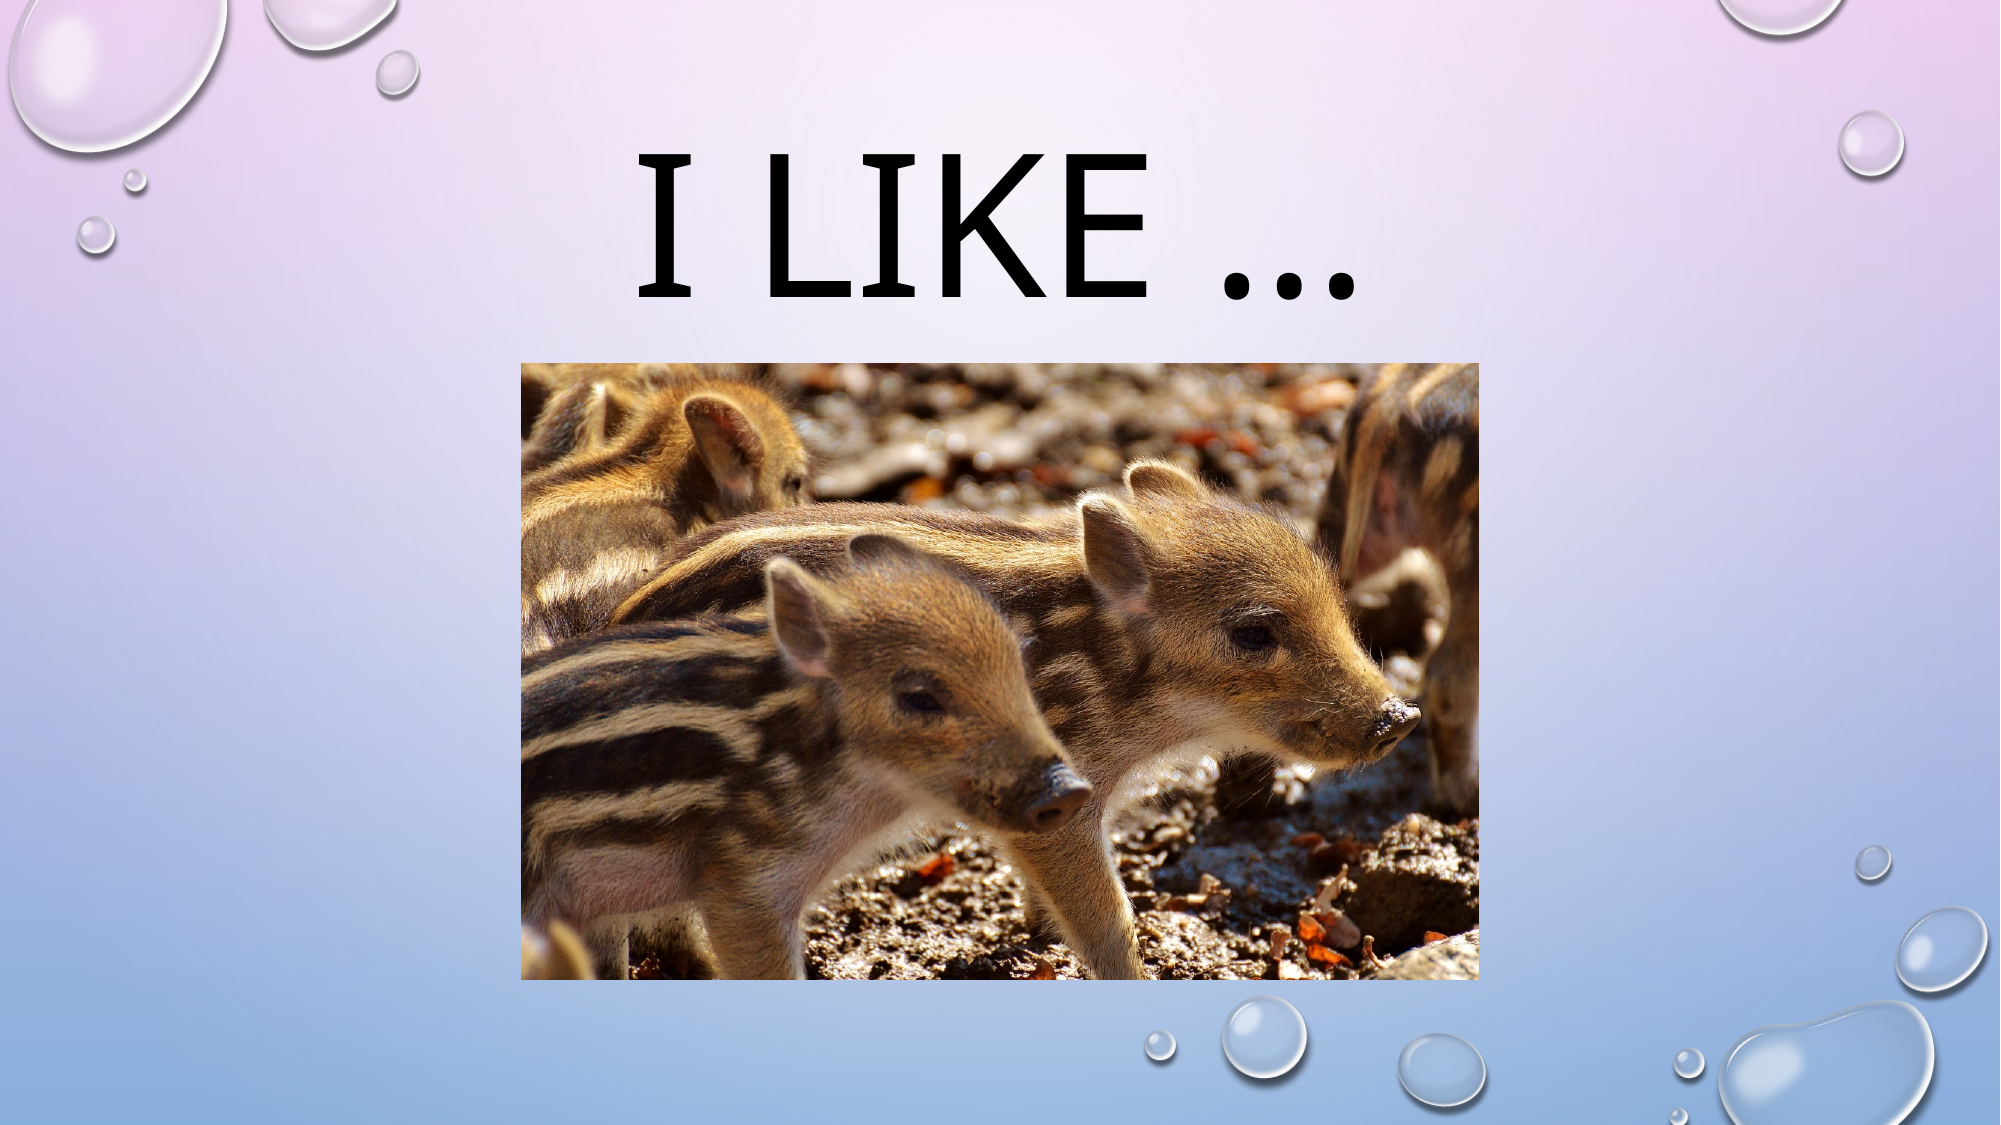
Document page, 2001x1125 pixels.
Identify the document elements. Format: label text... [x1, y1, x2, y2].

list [521, 363, 1479, 981]
title I like … [149, 101, 1851, 364]
picture [0, 0, 2000, 1125]
